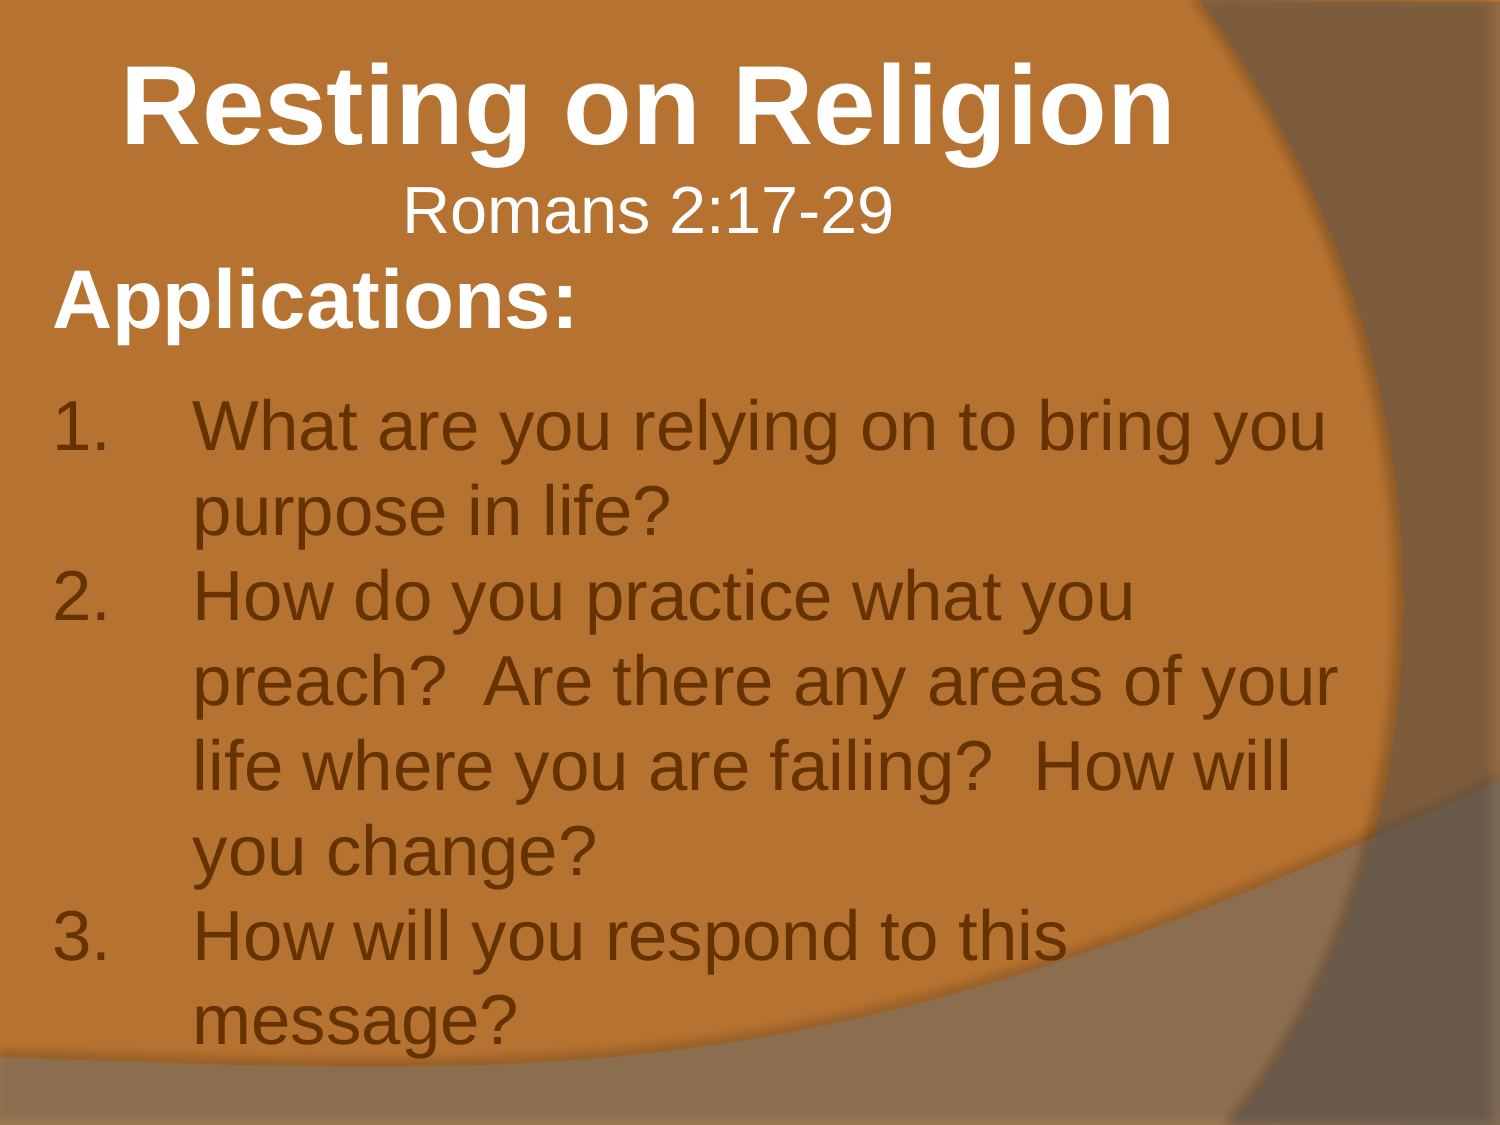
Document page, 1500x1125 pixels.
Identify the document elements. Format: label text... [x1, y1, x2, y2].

text_box Applications: What are you relying on to bring you purpose in life? How do you practice what you preach? Are there any areas of your life where you are failing? How will you change? How will you respond to this message? [37, 237, 1400, 1125]
text_box Resting on Religion Romans 2:17-29 [106, 24, 1192, 255]
